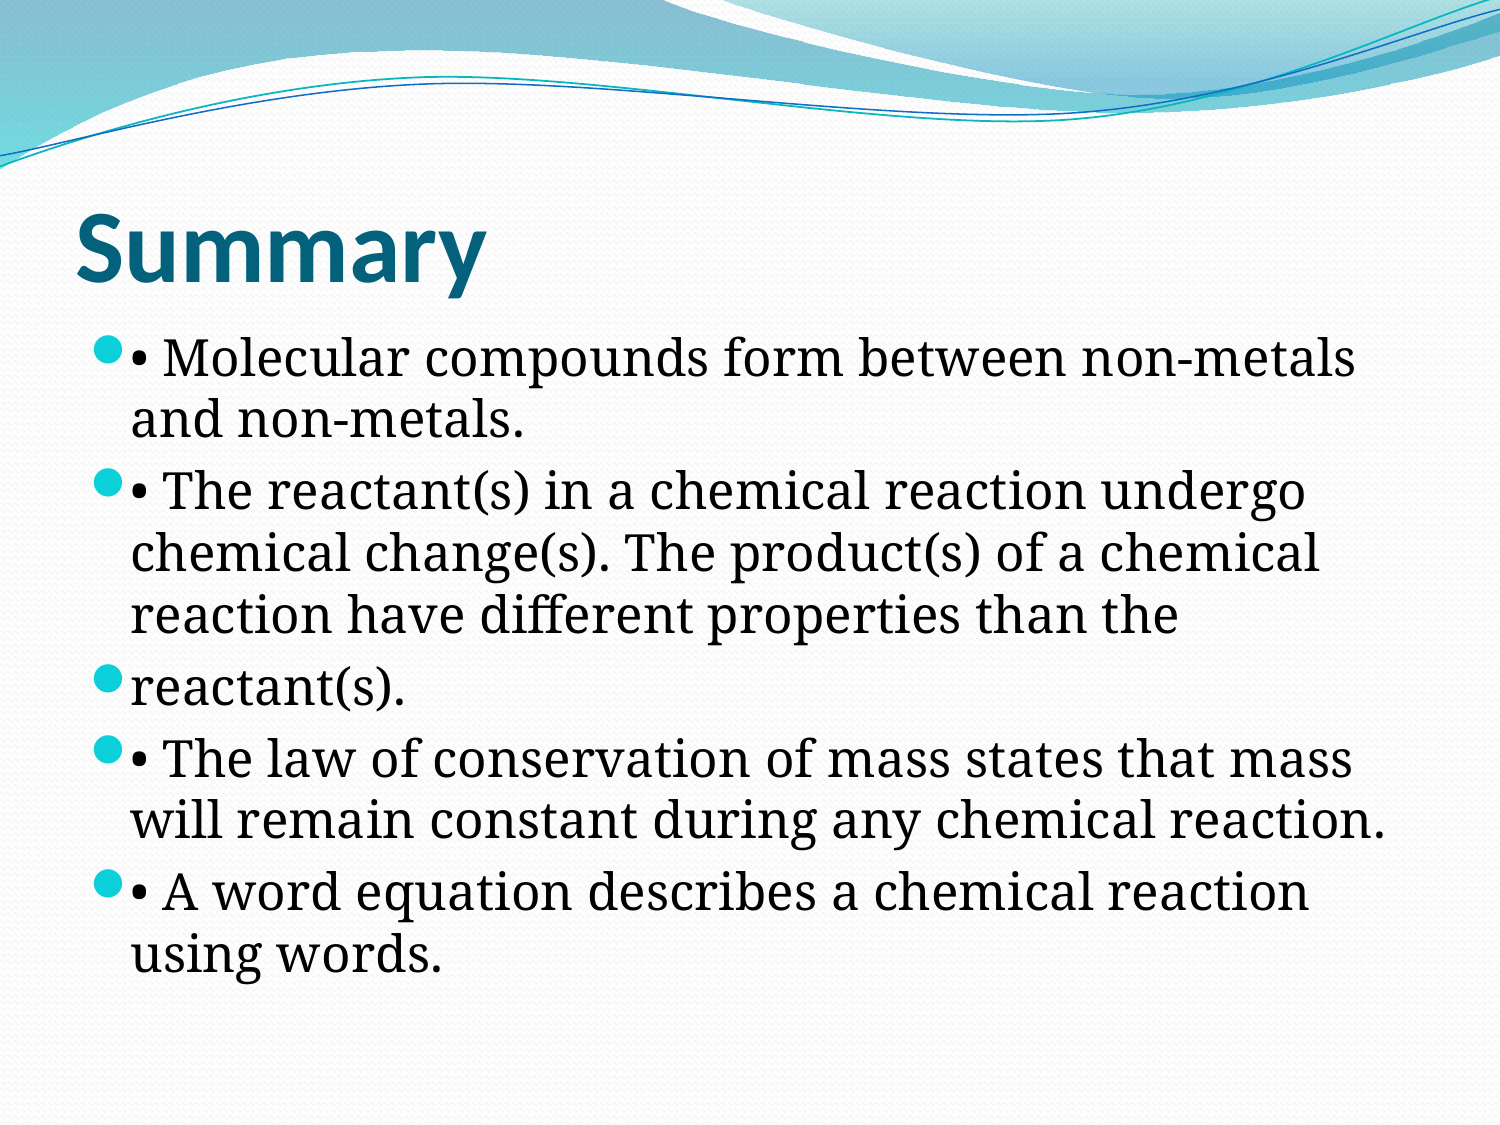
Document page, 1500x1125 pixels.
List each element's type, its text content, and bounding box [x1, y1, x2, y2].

list • Molecular compounds form between non-metals and non-metals. • The reactant(s) in a chemical reaction undergo chemical change(s). The product(s) of a chemical reaction have different properties than the reactant(s). • The law of conservation of mass states that mass will remain constant during any chemical reaction. • A word equation describes a chemical reaction using words. [75, 317, 1425, 1038]
title Summary [75, 115, 1425, 303]
